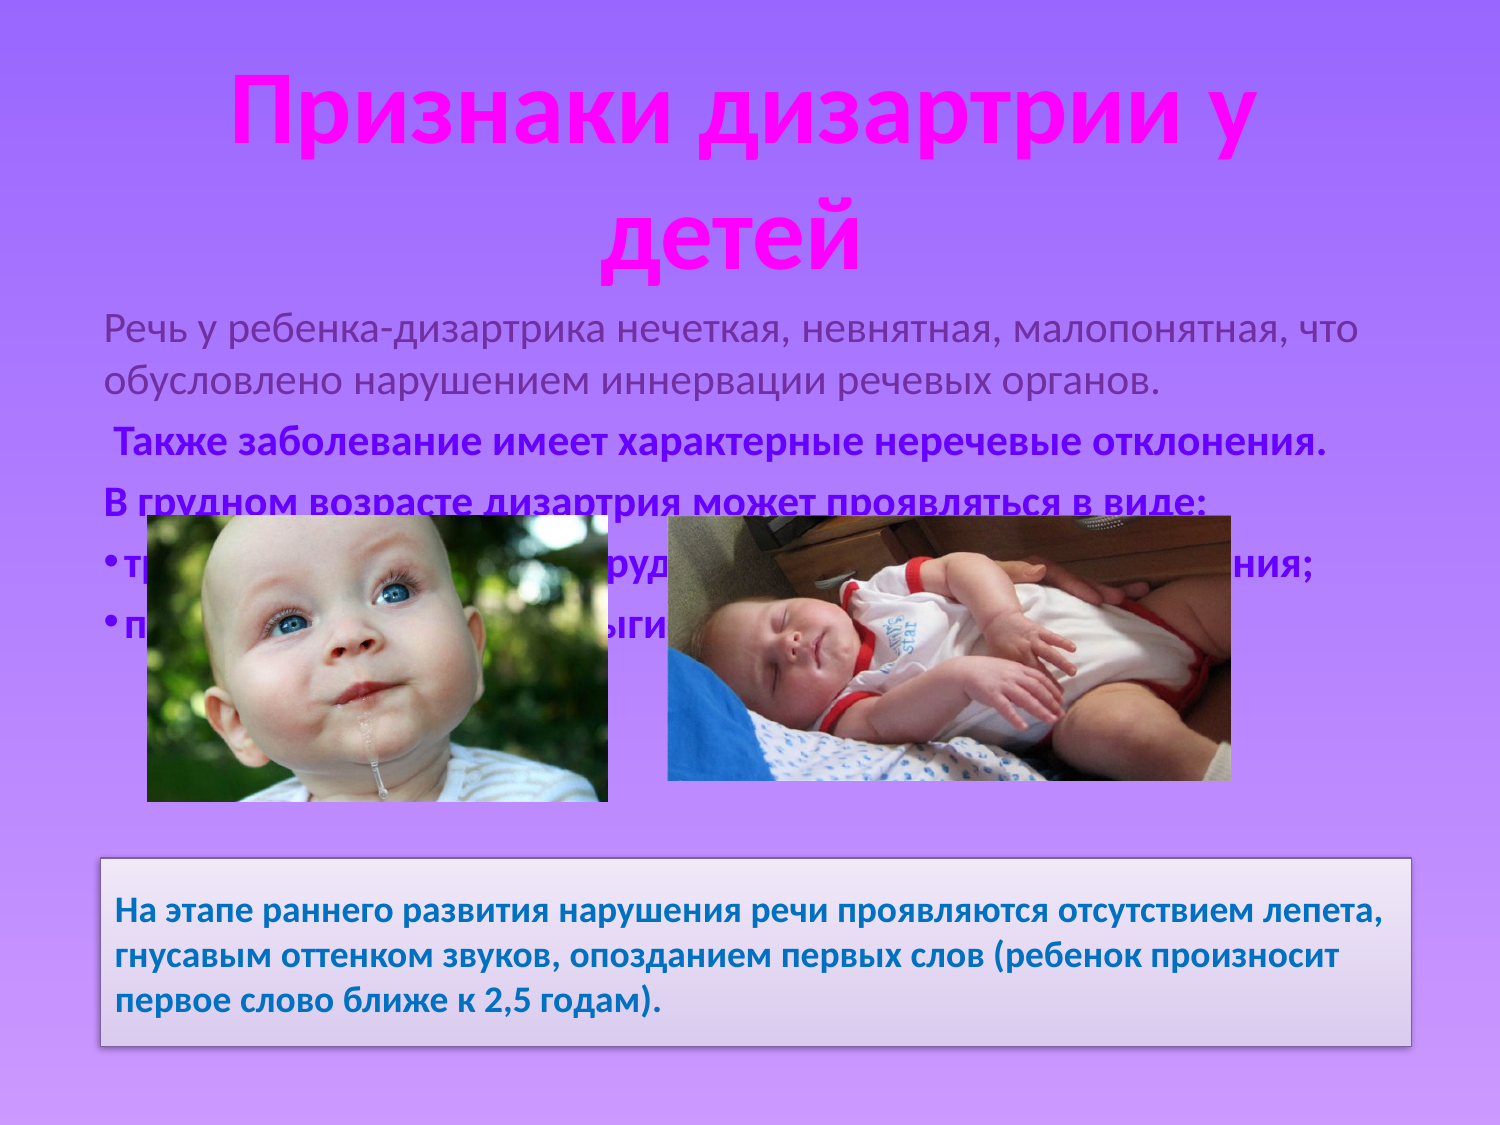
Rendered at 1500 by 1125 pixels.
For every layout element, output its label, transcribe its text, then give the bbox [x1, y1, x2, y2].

picture [147, 514, 608, 803]
text_box На этапе раннего развития нарушения речи проявляются отсутствием лепета, гнусавым оттенком звуков, опозданием первых слов (ребенок произносит первое слово ближе к 2,5 годам). [100, 857, 1412, 1047]
subtitle Признаки дизартрии у детей Речь у ребенка-дизартрика нечеткая, невнятная, малопонятная, что обусловлено нарушением иннервации речевых органов. Также заболевание имеет характерные неречевые отклонения. В грудном возрасте дизартрия может проявляться в виде: трудностей при сосании груди или бутылочки, вялого сосания; поперхивания, частых срыгиваний. [88, 30, 1400, 657]
picture [666, 514, 1231, 782]
